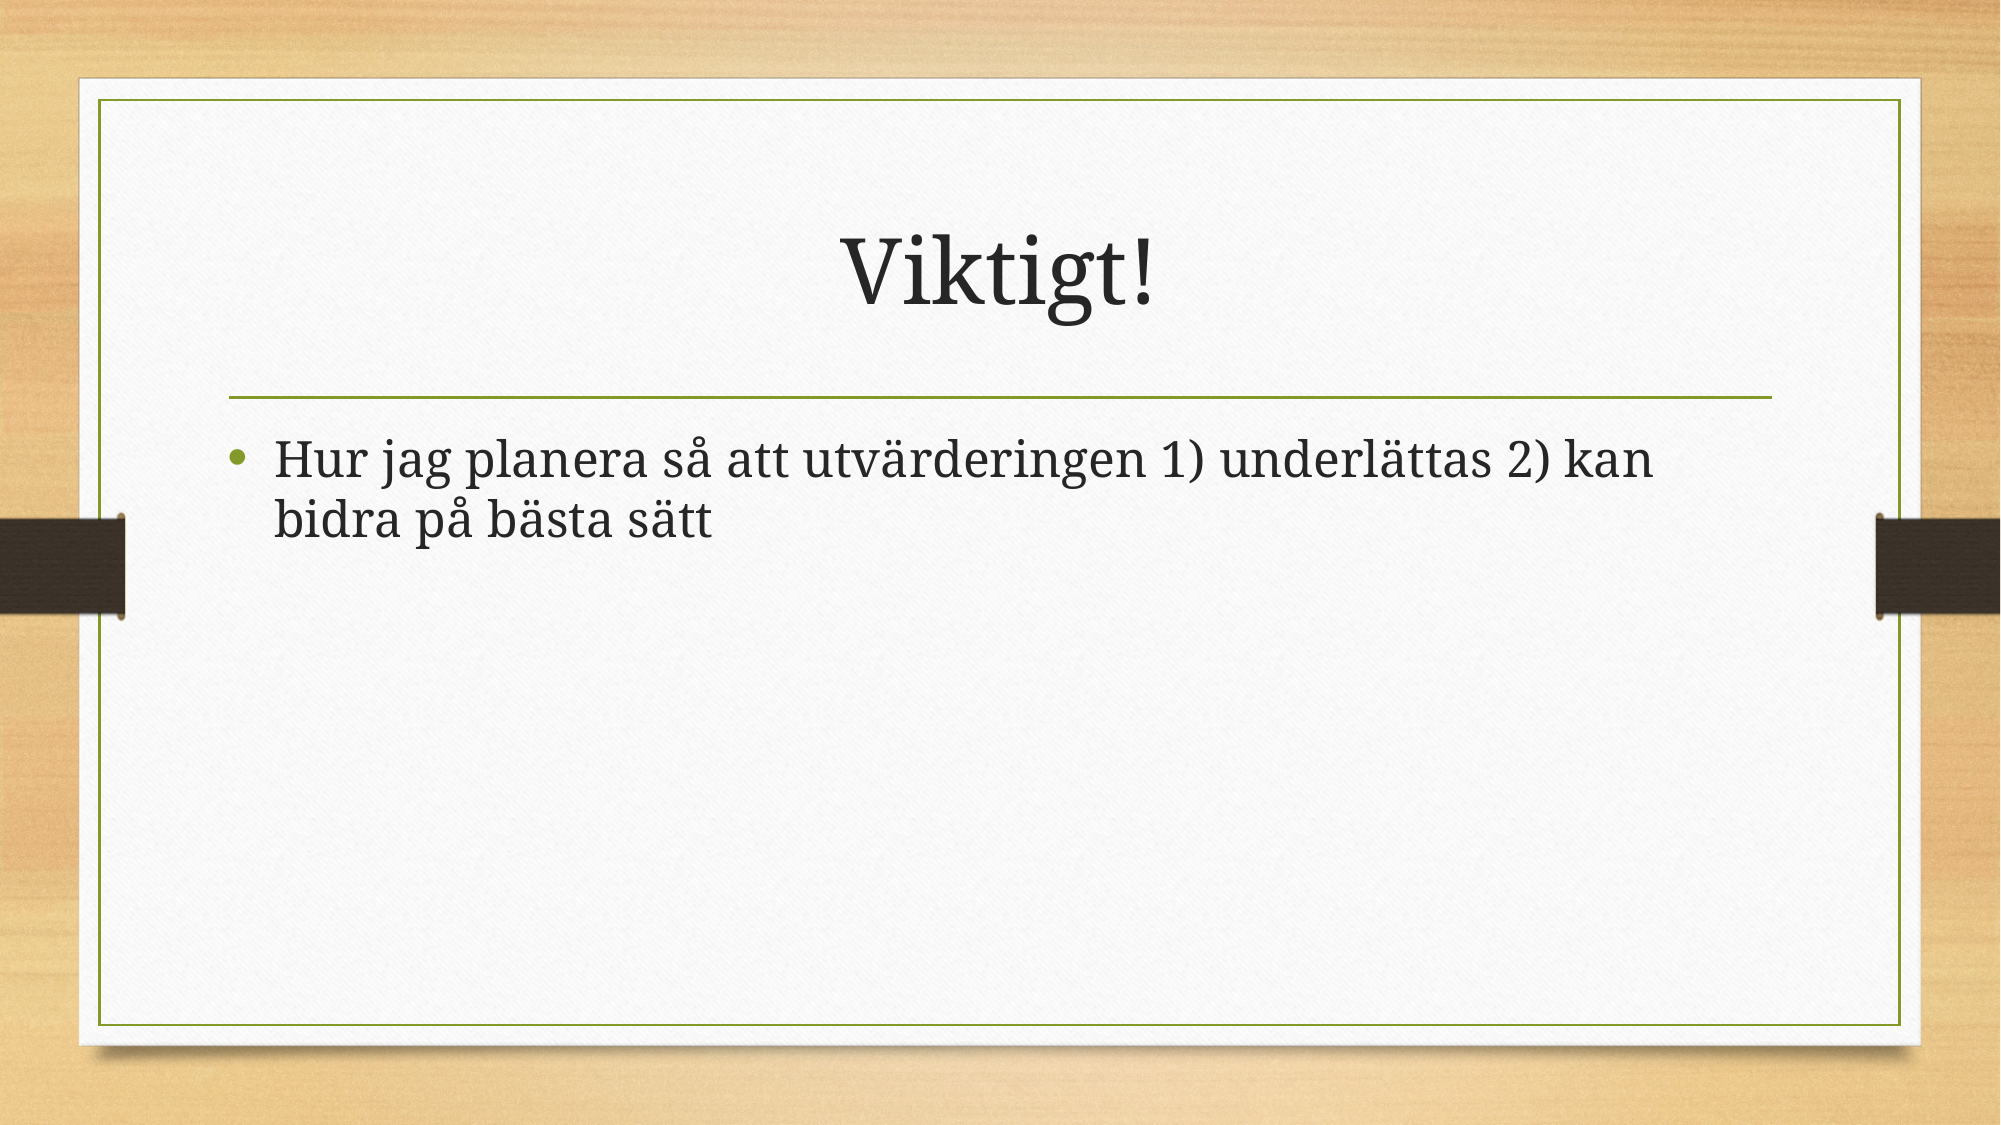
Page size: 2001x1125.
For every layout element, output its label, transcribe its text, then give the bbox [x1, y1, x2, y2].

title Viktigt! [212, 161, 1788, 375]
picture [0, 0, 2001, 1125]
list Hur jag planera så att utvärderingen 1) underlättas 2) kan bidra på bästa sätt [212, 419, 1788, 772]
